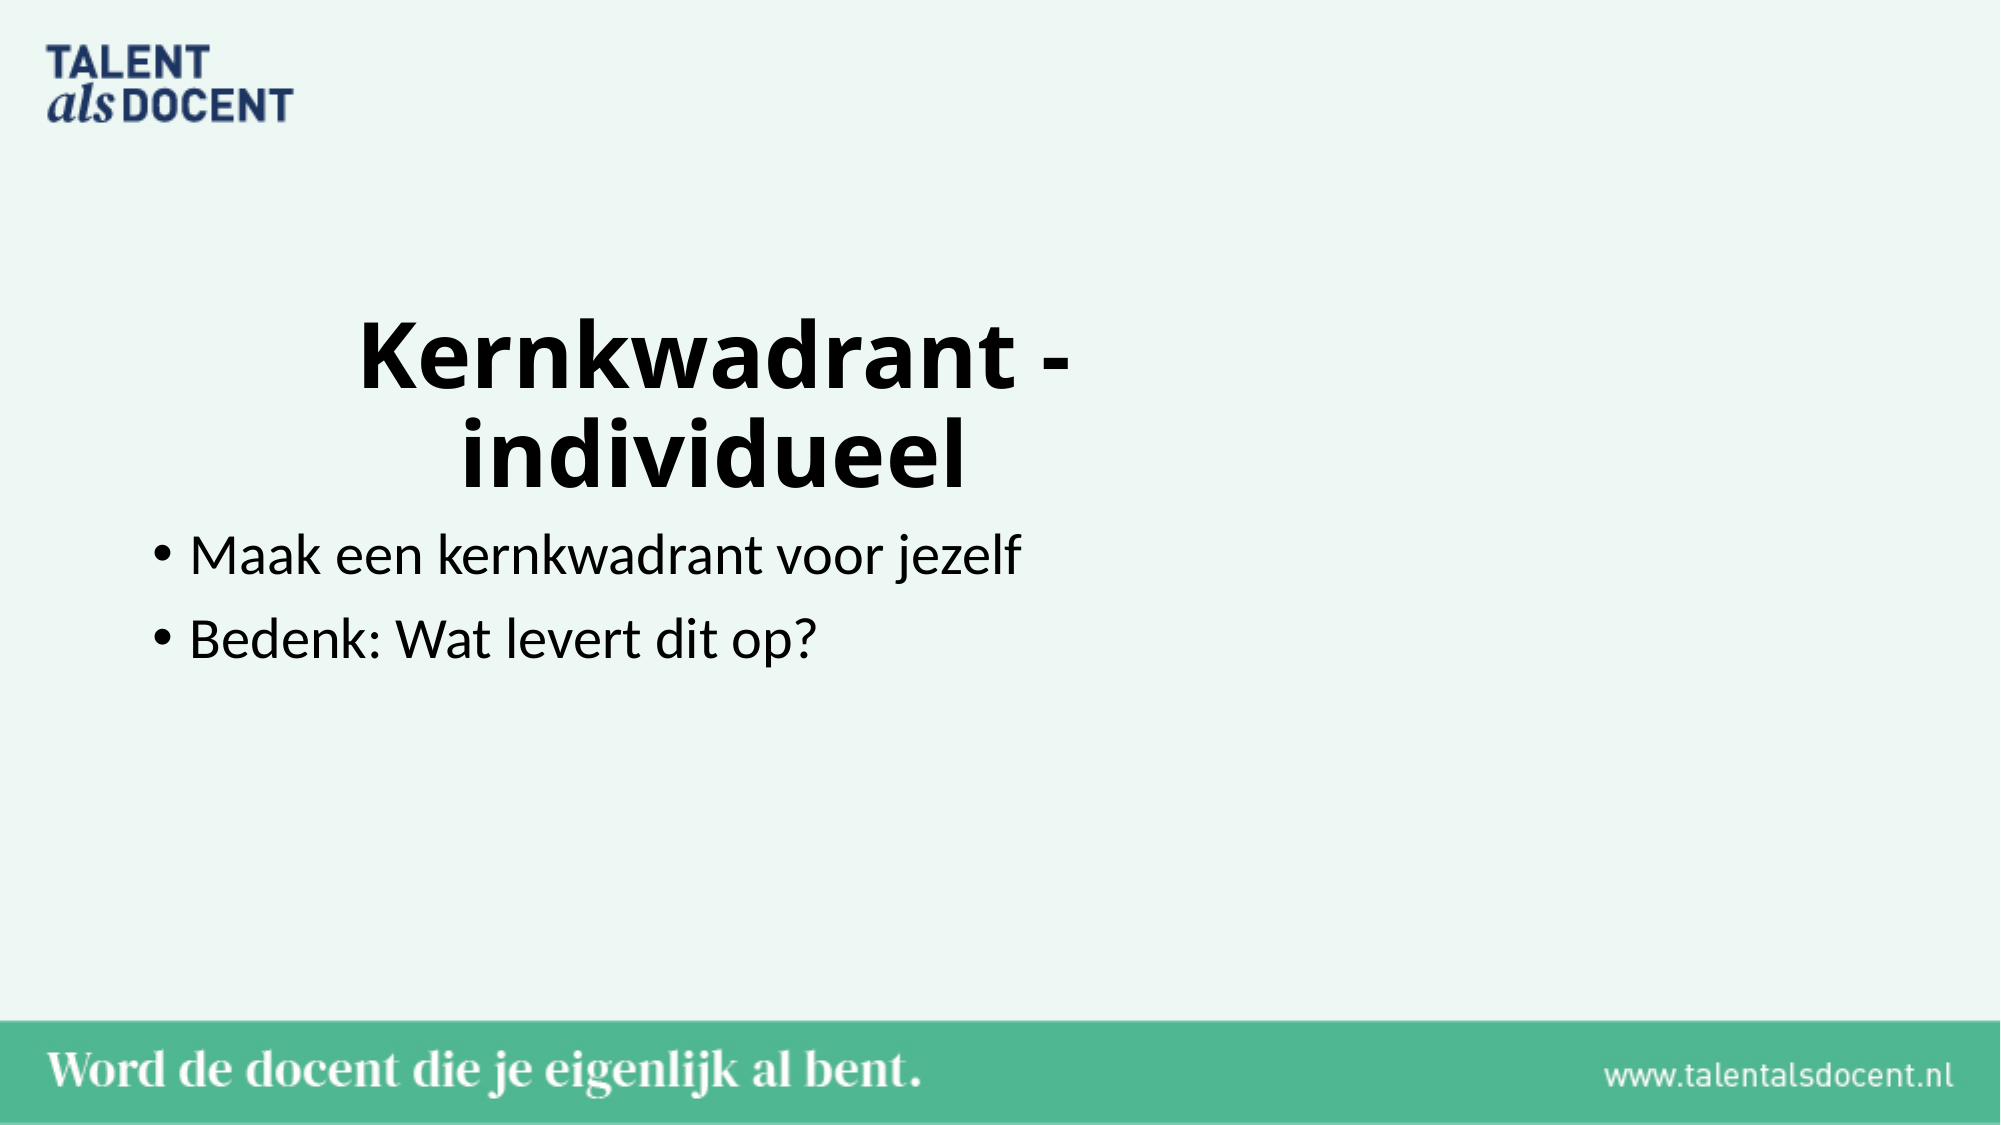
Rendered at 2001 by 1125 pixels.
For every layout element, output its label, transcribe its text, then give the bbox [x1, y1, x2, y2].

picture [0, 0, 2001, 1125]
list Maak een kernkwadrant voor jezelf Bedenk: Wat levert dit op? [137, 516, 1863, 864]
title Kernkwadrant - individueel [137, 299, 1291, 516]
